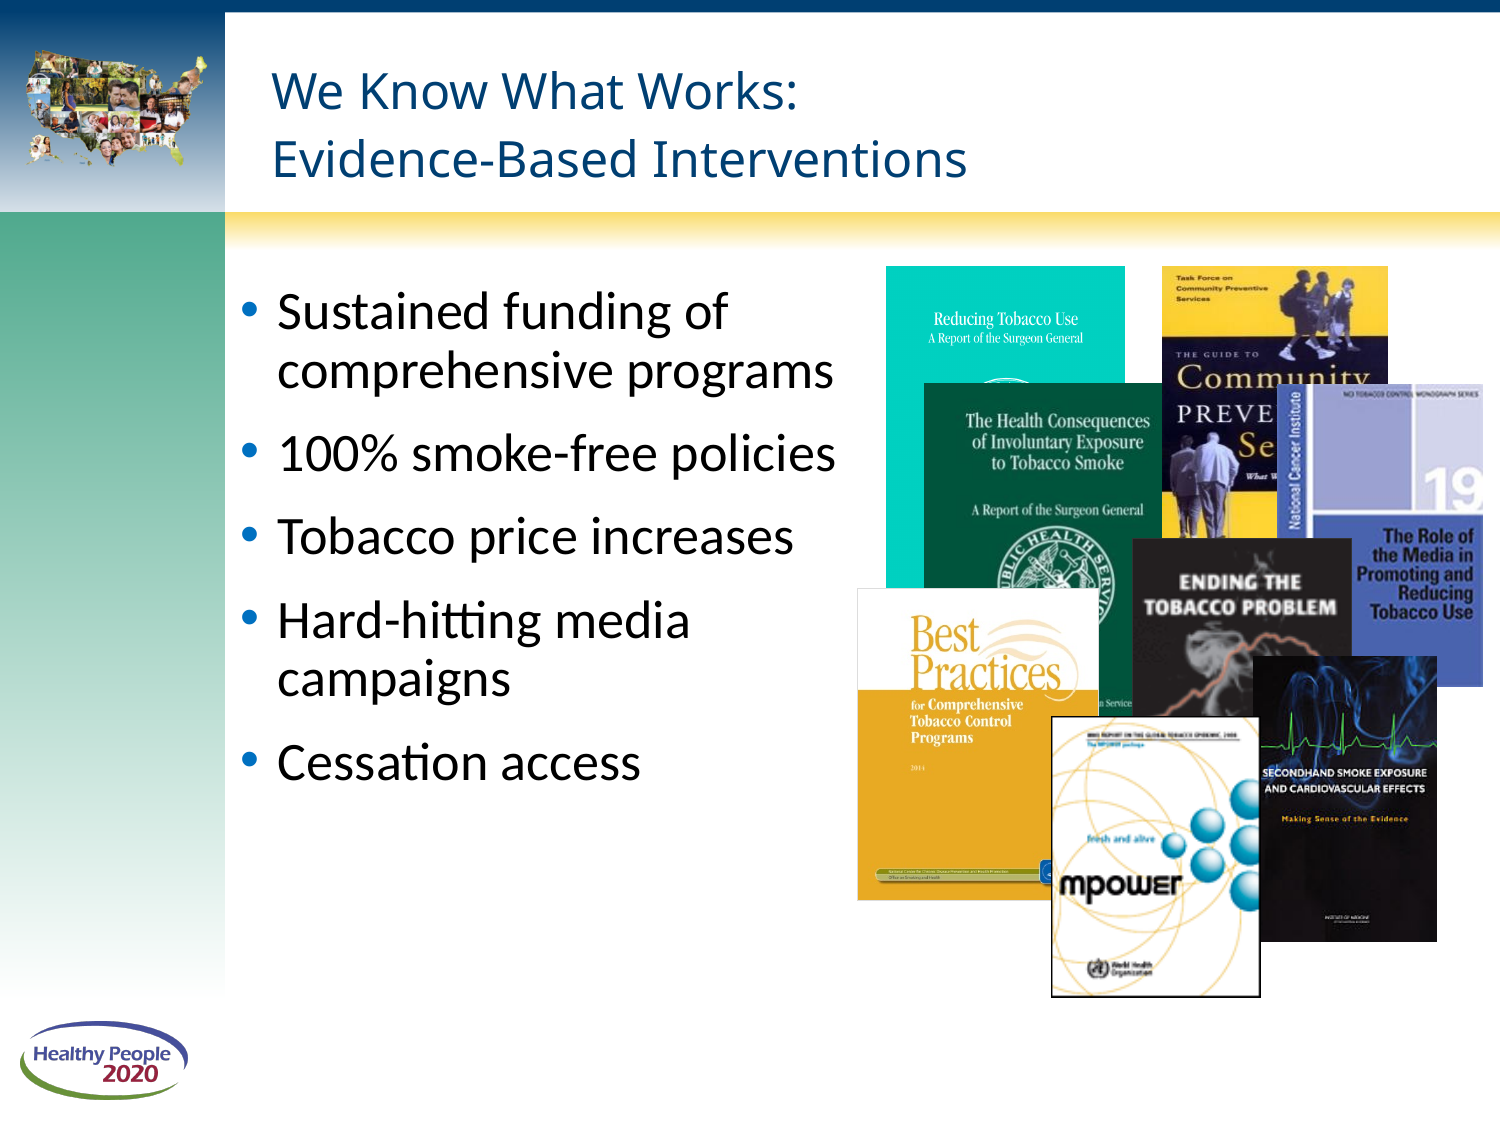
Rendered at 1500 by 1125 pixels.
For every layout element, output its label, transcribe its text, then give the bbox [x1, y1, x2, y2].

list Sustained funding of comprehensive programs 100% smoke-free policies Tobacco price increases Hard-hitting media campaigns Cessation access [224, 274, 901, 928]
picture [20, 1021, 188, 1100]
picture [24, 50, 208, 169]
title We Know What Works: Evidence-Based Interventions [256, 24, 1451, 201]
picture [857, 265, 1484, 999]
